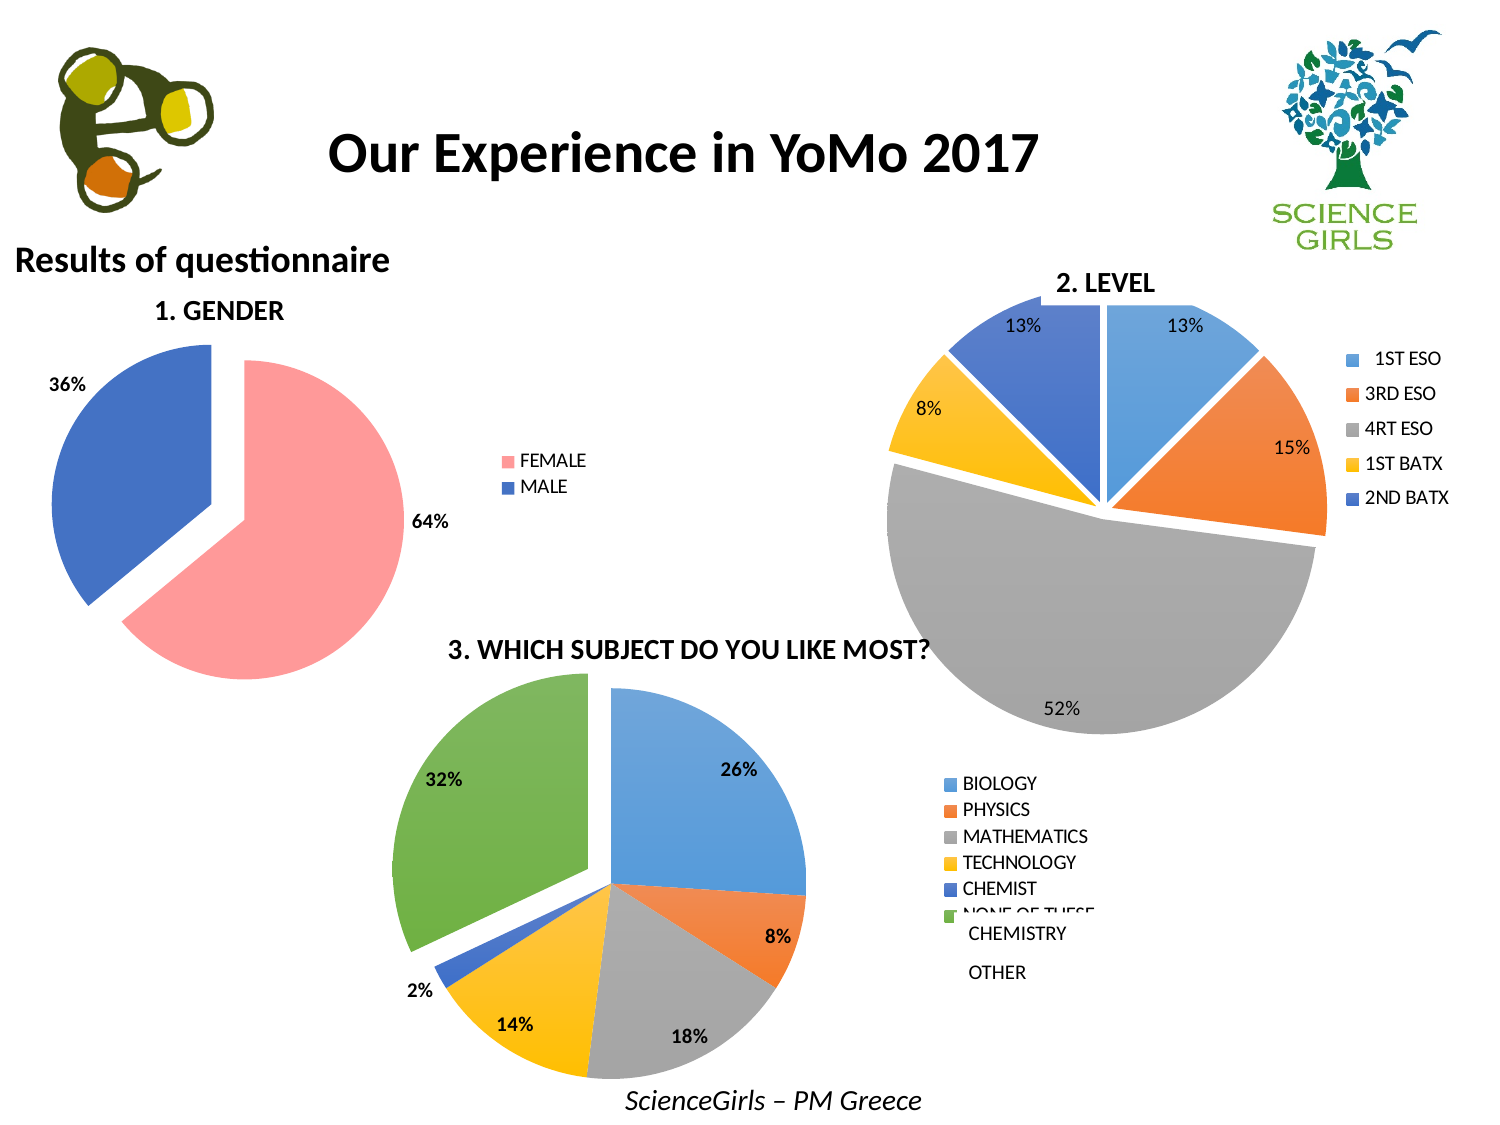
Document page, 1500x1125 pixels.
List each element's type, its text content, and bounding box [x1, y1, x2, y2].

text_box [765, 210, 1500, 746]
picture [58, 47, 214, 213]
text_box ScienceGirls – PM Greece [160, 1074, 1387, 1124]
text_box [275, 584, 1129, 1118]
text_box Results of questionnaire [0, 227, 765, 333]
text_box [0, 235, 606, 715]
text_box Our Experience in YoMo 2017 [313, 106, 1249, 216]
picture [1249, 24, 1446, 210]
